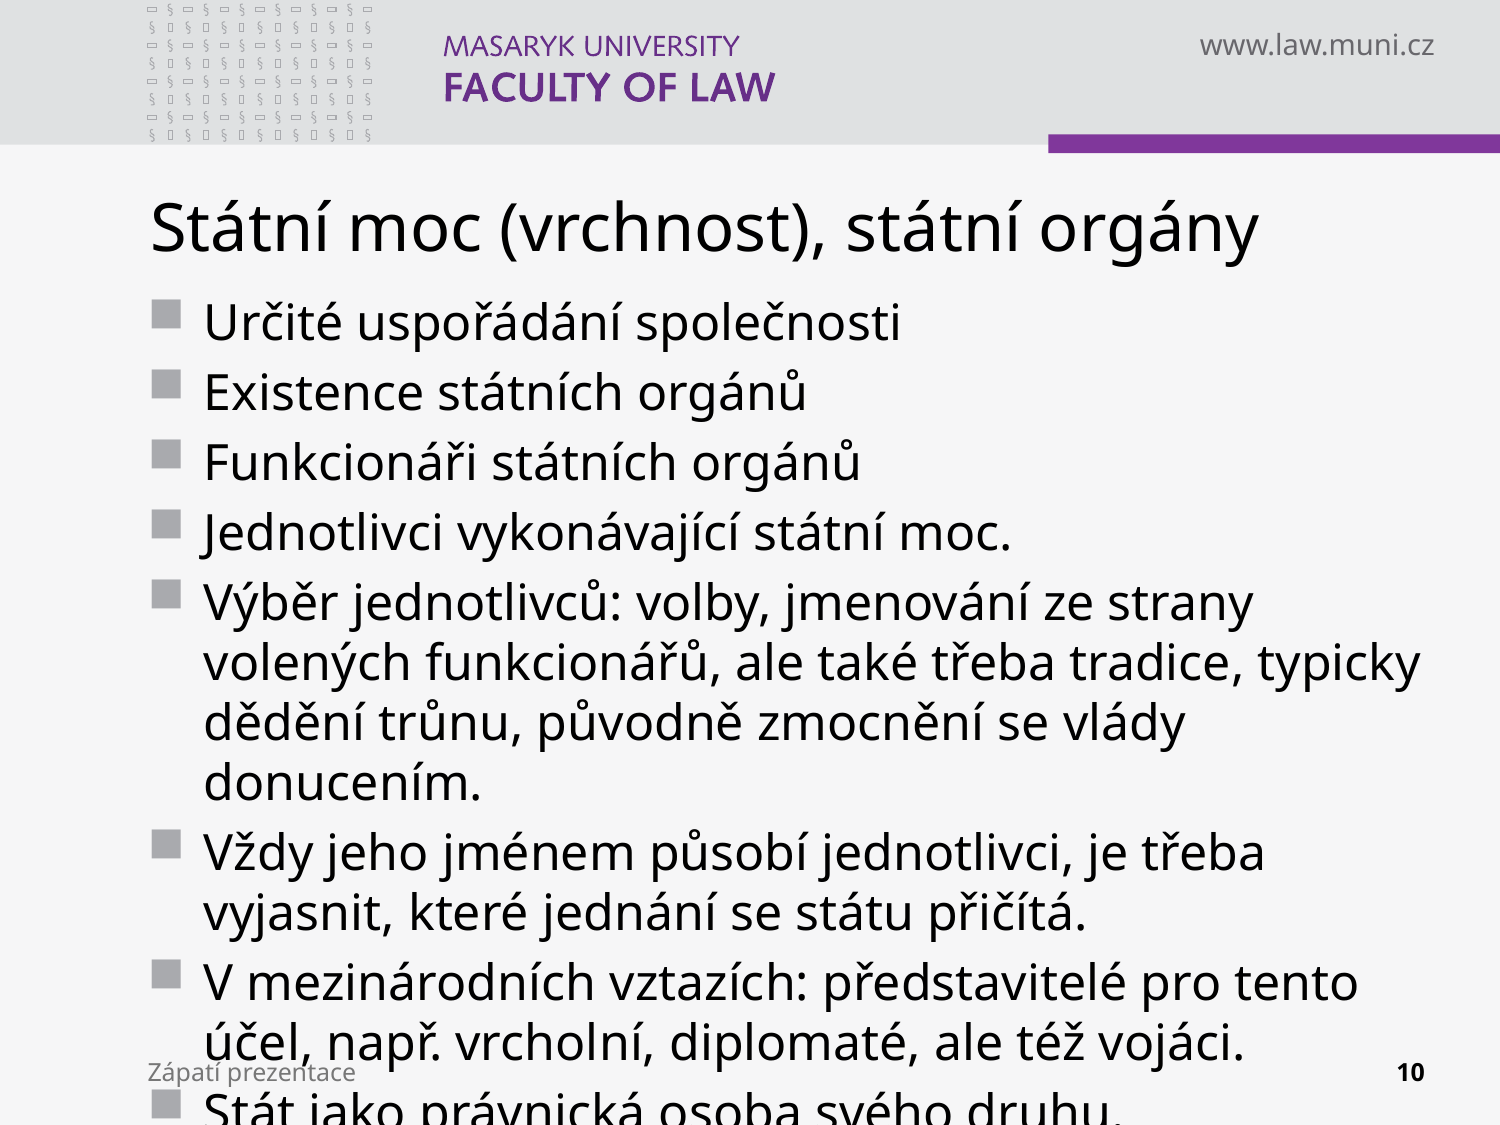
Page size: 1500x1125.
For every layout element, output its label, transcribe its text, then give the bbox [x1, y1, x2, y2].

slide_number 10 [1316, 1056, 1425, 1100]
footer Zápatí prezentace [147, 1056, 1269, 1100]
list Určité uspořádání společnosti Existence státních orgánů Funkcionáři státních orgánů Jednotlivci vykonávající státní moc. Výběr jednotlivců: volby, jmenování ze strany volených funkcionářů, ale také třeba tradice, typicky dědění trůnu, původně zmocnění se vlády donucením. Vždy jeho jménem působí jednotlivci, je třeba vyjasnit, které jednání se státu přičítá. V mezinárodních vztazích: představitelé pro tento účel, např. vrcholní, diplomaté, ale též vojáci. Stát jako právnická osoba svého druhu. [147, 290, 1423, 1006]
title Státní moc (vrchnost), státní orgány [150, 184, 1425, 268]
